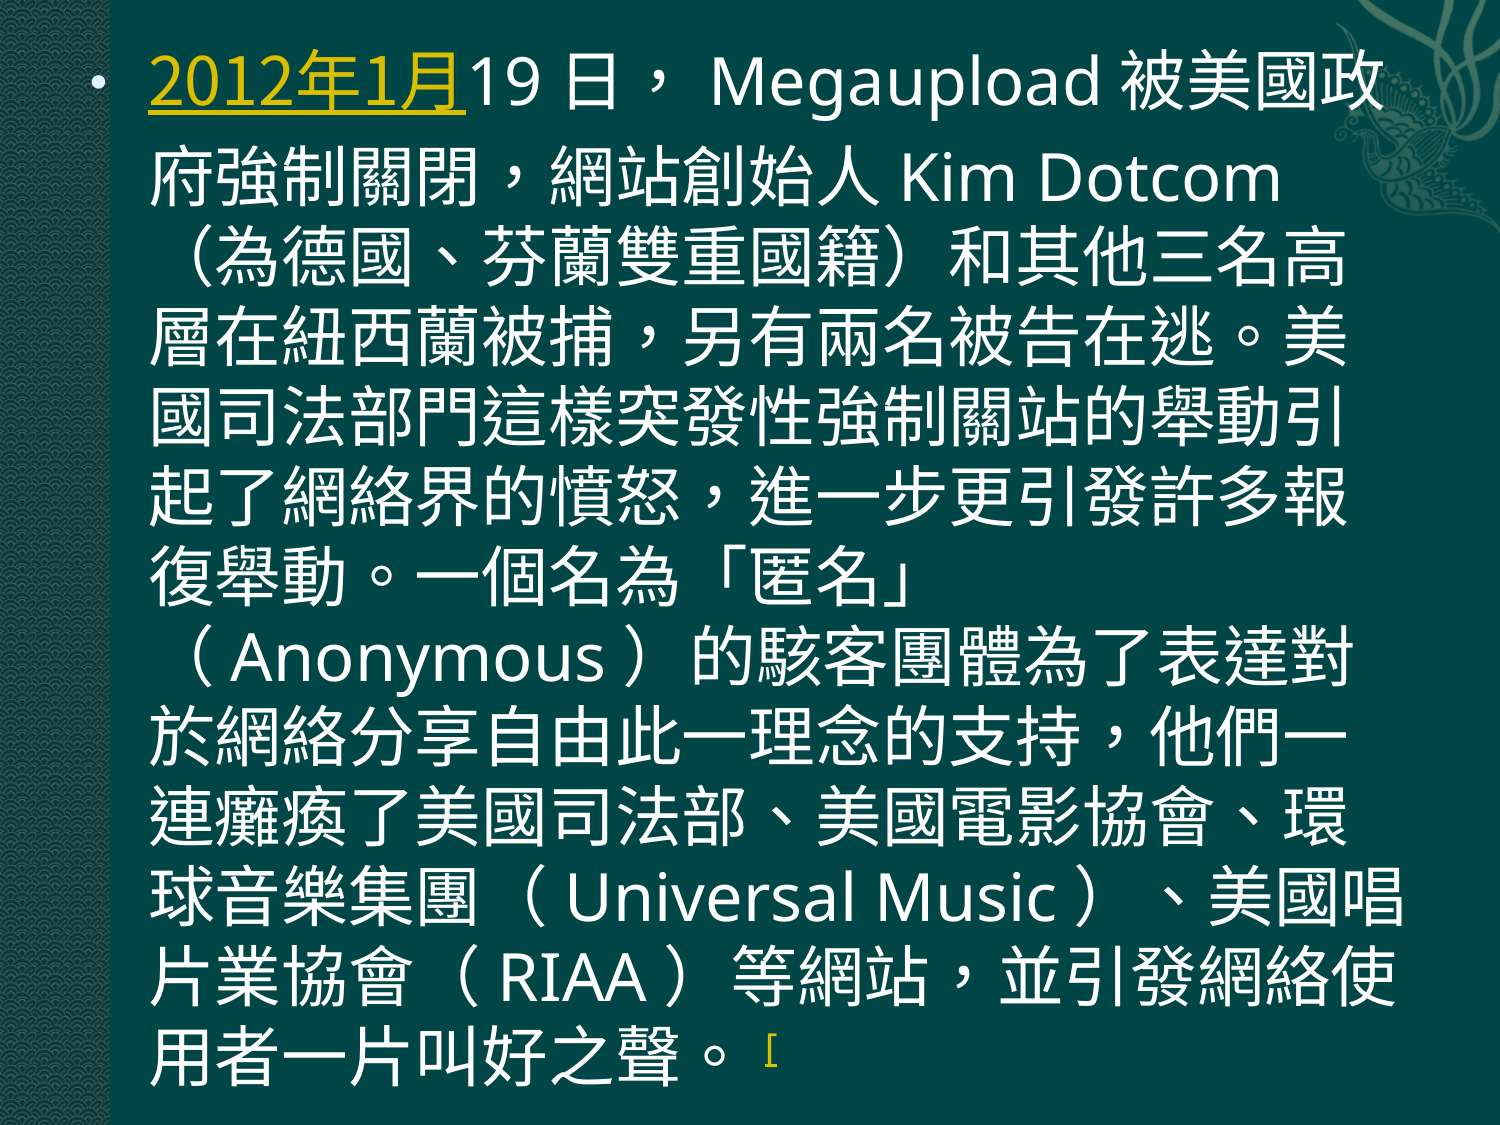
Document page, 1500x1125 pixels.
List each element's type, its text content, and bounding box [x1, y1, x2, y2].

picture [0, 0, 110, 1125]
list 2012年1月19日，Megaupload被美國政府強制關閉，網站創始人Kim Dotcom（為德國、芬蘭雙重國籍）和其他三名高層在紐西蘭被捕，另有兩名被告在逃。美國司法部門這樣突發性強制關站的舉動引起了網絡界的憤怒，進一步更引發許多報復舉動。一個名為「匿名」（Anonymous）的駭客團體為了表達對於網絡分享自由此一理念的支持，他們一連癱瘓了美國司法部、美國電影協會、環球音樂集團（Universal Music）、美國唱片業協會（RIAA）等網站，並引發網絡使用者一片叫好之聲。[ [76, 31, 1427, 774]
